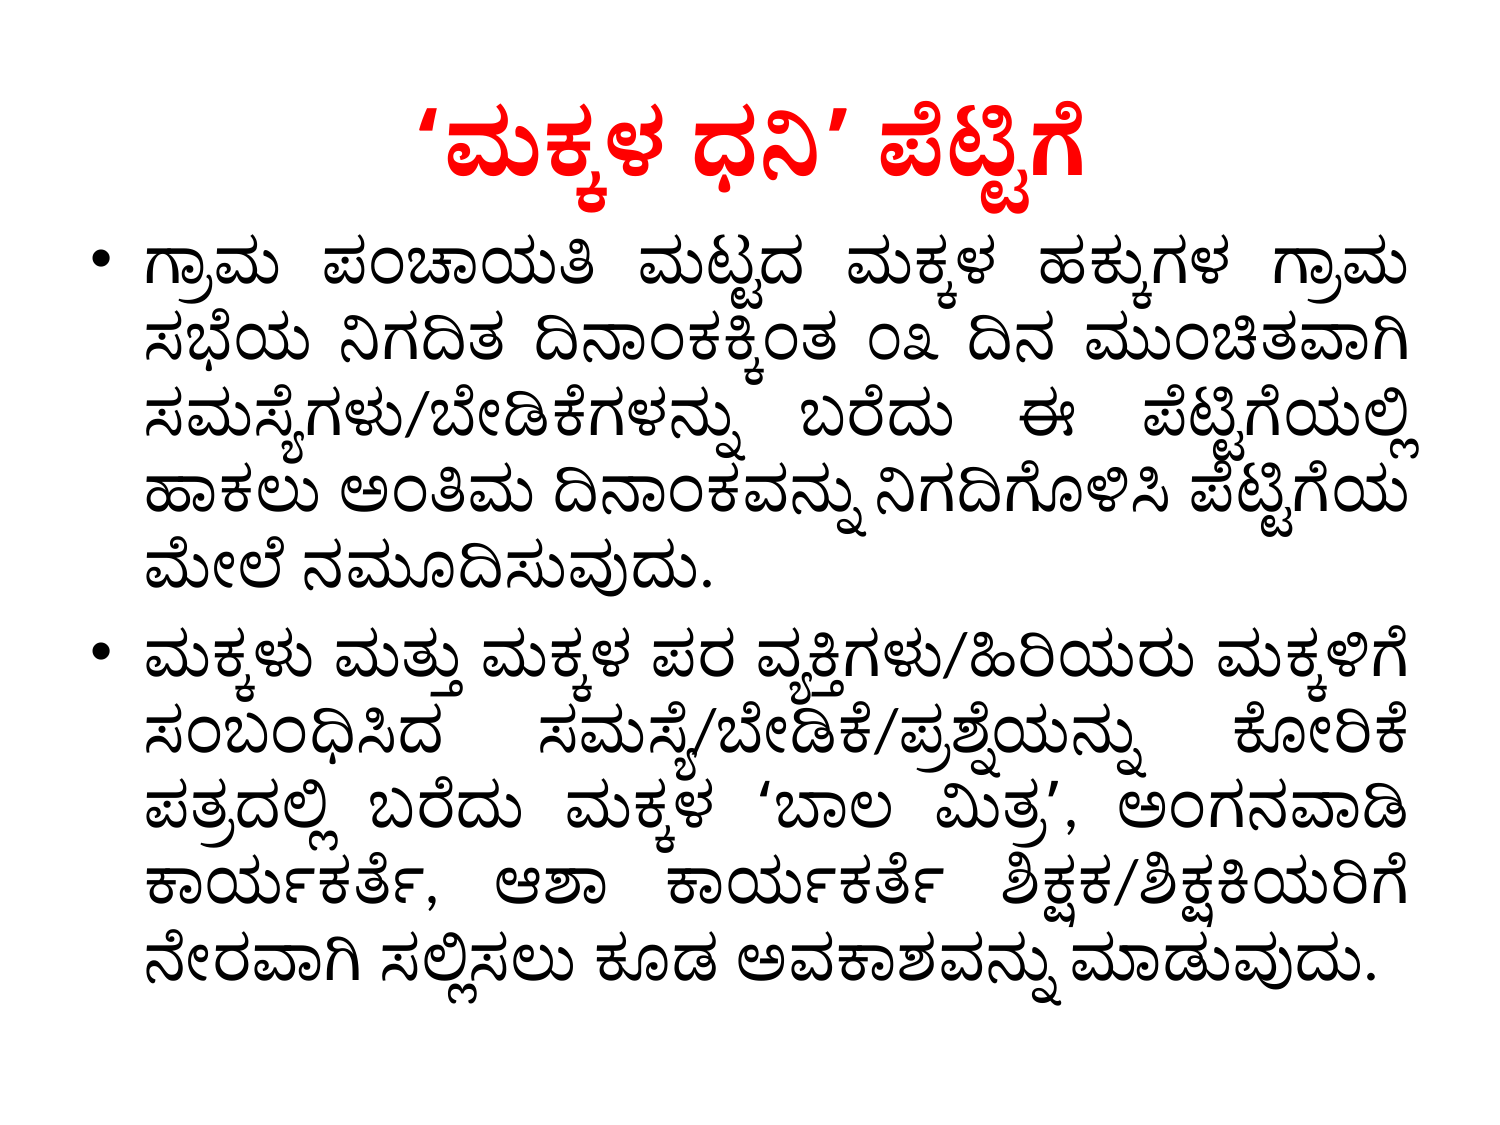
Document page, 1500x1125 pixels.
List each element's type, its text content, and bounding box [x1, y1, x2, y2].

title ‘ಮಕ್ಕಳ ಧನಿ’ ಪೆಟ್ಟಿಗೆ [75, 45, 1425, 212]
list ಗ್ರಾಮ ಪಂಚಾಯತಿ ಮಟ್ಟದ ಮಕ್ಕಳ ಹಕ್ಕುಗಳ ಗ್ರಾಮ ಸಭೆಯ ನಿಗದಿತ ದಿನಾಂಕಕ್ಕಿಂತ ೦೩ ದಿನ ಮುಂಚಿತವಾಗಿ ಸಮಸ್ಯೆಗಳು/ಬೇಡಿಕೆಗಳನ್ನು ಬರೆದು ಈ ಪೆಟ್ಟಿಗೆಯಲ್ಲಿ ಹಾಕಲು ಅಂತಿಮ ದಿನಾಂಕವನ್ನು ನಿಗದಿಗೊಳಿಸಿ ಪೆಟ್ಟಿಗೆಯ ಮೇಲೆ ನಮೂದಿಸುವುದು. ಮಕ್ಕಳು ಮತ್ತು ಮಕ್ಕಳ ಪರ ವ್ಯಕ್ತಿಗಳು/ಹಿರಿಯರು ಮಕ್ಕಳಿಗೆ ಸಂಬಂಧಿಸಿದ ಸಮಸ್ಯೆ/ಬೇಡಿಕೆ/ಪ್ರಶ್ನೆಯನ್ನು ಕೋರಿಕೆ ಪತ್ರದಲ್ಲಿ ಬರೆದು ಮಕ್ಕಳ ‘ಬಾಲ ಮಿತ್ರ’, ಅಂಗನವಾಡಿ ಕಾರ್ಯಕರ್ತೆ, ಆಶಾ ಕಾರ್ಯಕರ್ತೆ ಶಿಕ್ಷಕ/ಶಿಕ್ಷಕಿಯರಿಗೆ ನೇರವಾಗಿ ಸಲ್ಲಿಸಲು ಕೂಡ ಅವಕಾಶವನ್ನು ಮಾಡುವುದು. [75, 212, 1425, 1050]
